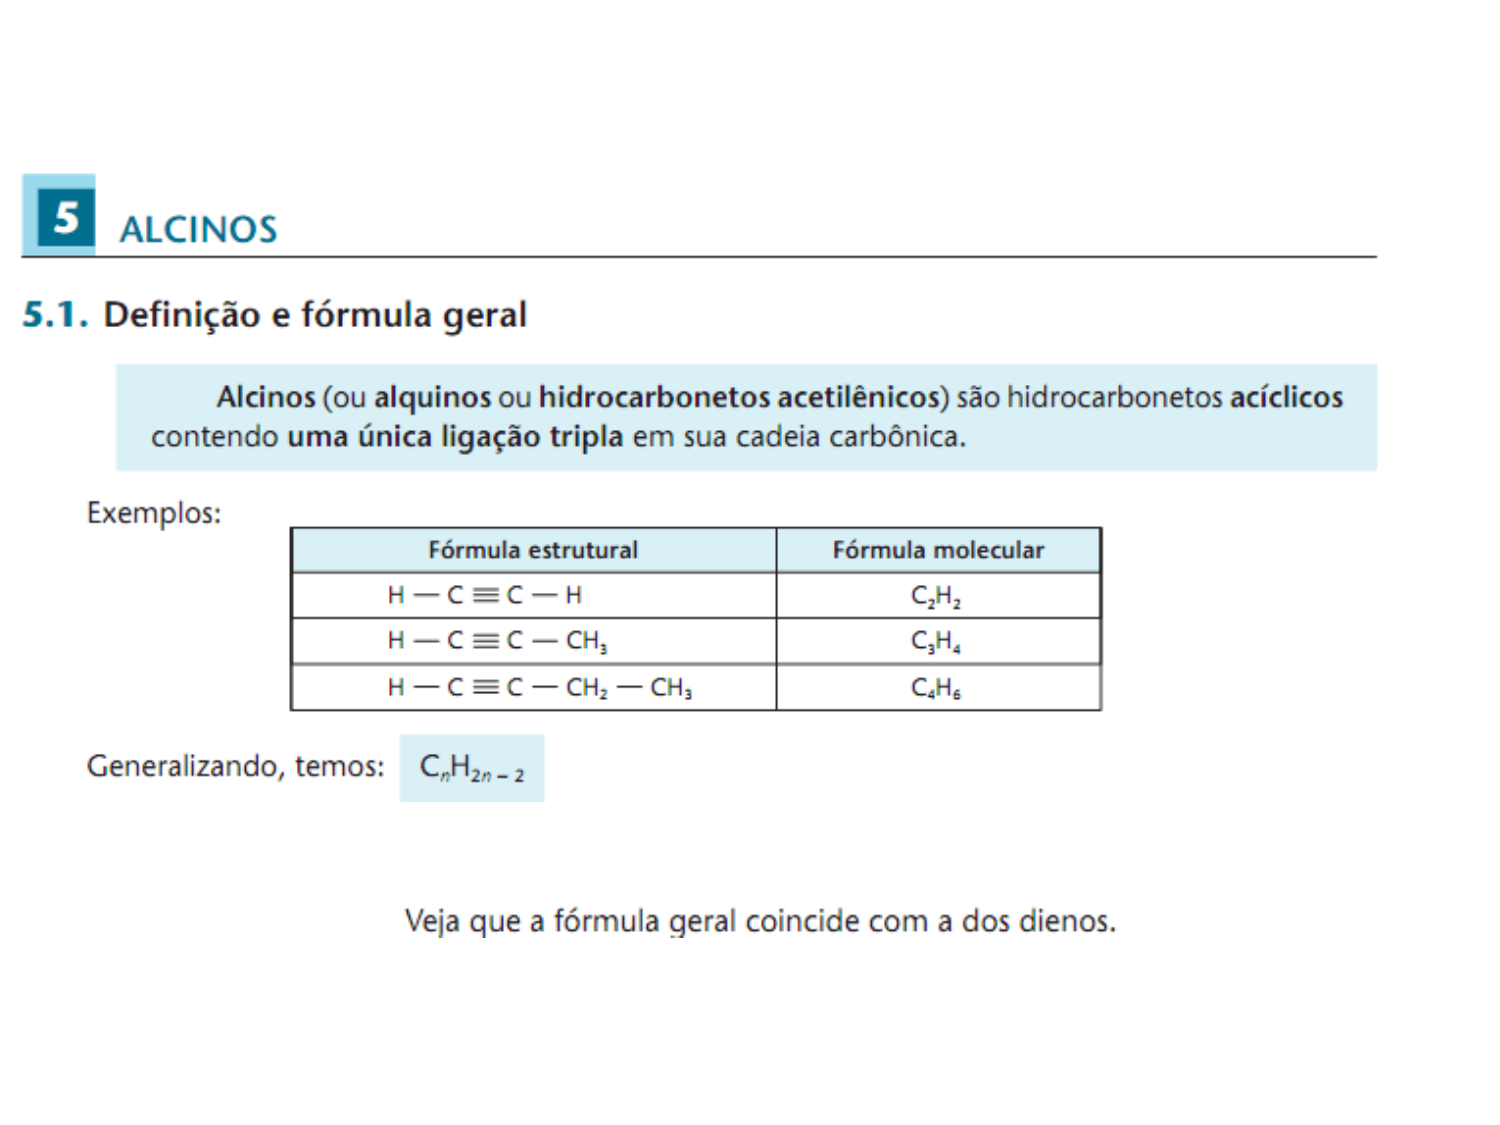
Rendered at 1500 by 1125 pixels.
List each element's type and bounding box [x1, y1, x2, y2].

picture [395, 892, 1134, 938]
picture [0, 172, 1415, 802]
